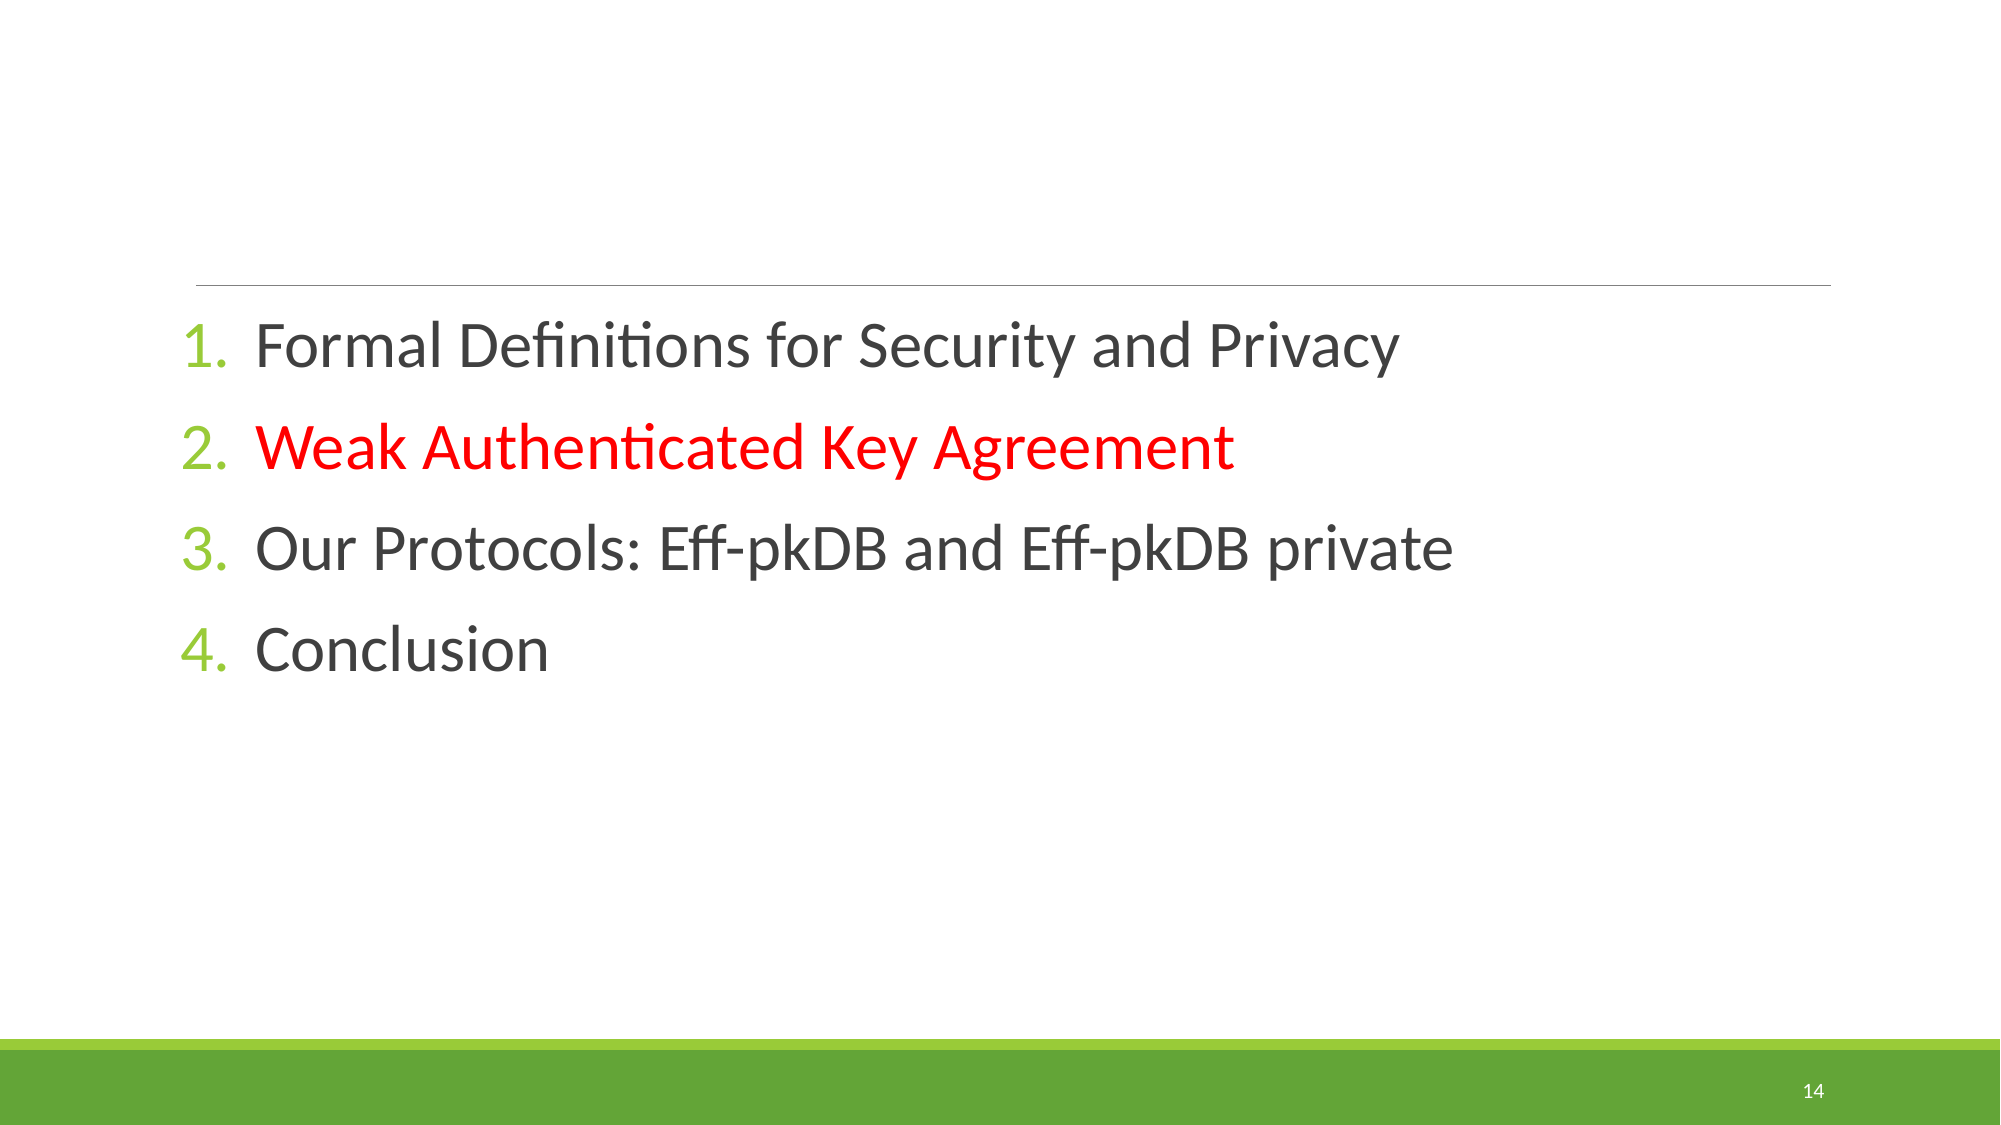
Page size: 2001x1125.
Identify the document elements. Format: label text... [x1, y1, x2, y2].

list Formal Definitions for Security and Privacy Weak Authenticated Key Agreement Our Protocols: Eff-pkDB and Eff-pkDB private Conclusion [180, 302, 1830, 963]
slide_number 14 [1624, 1059, 1840, 1120]
